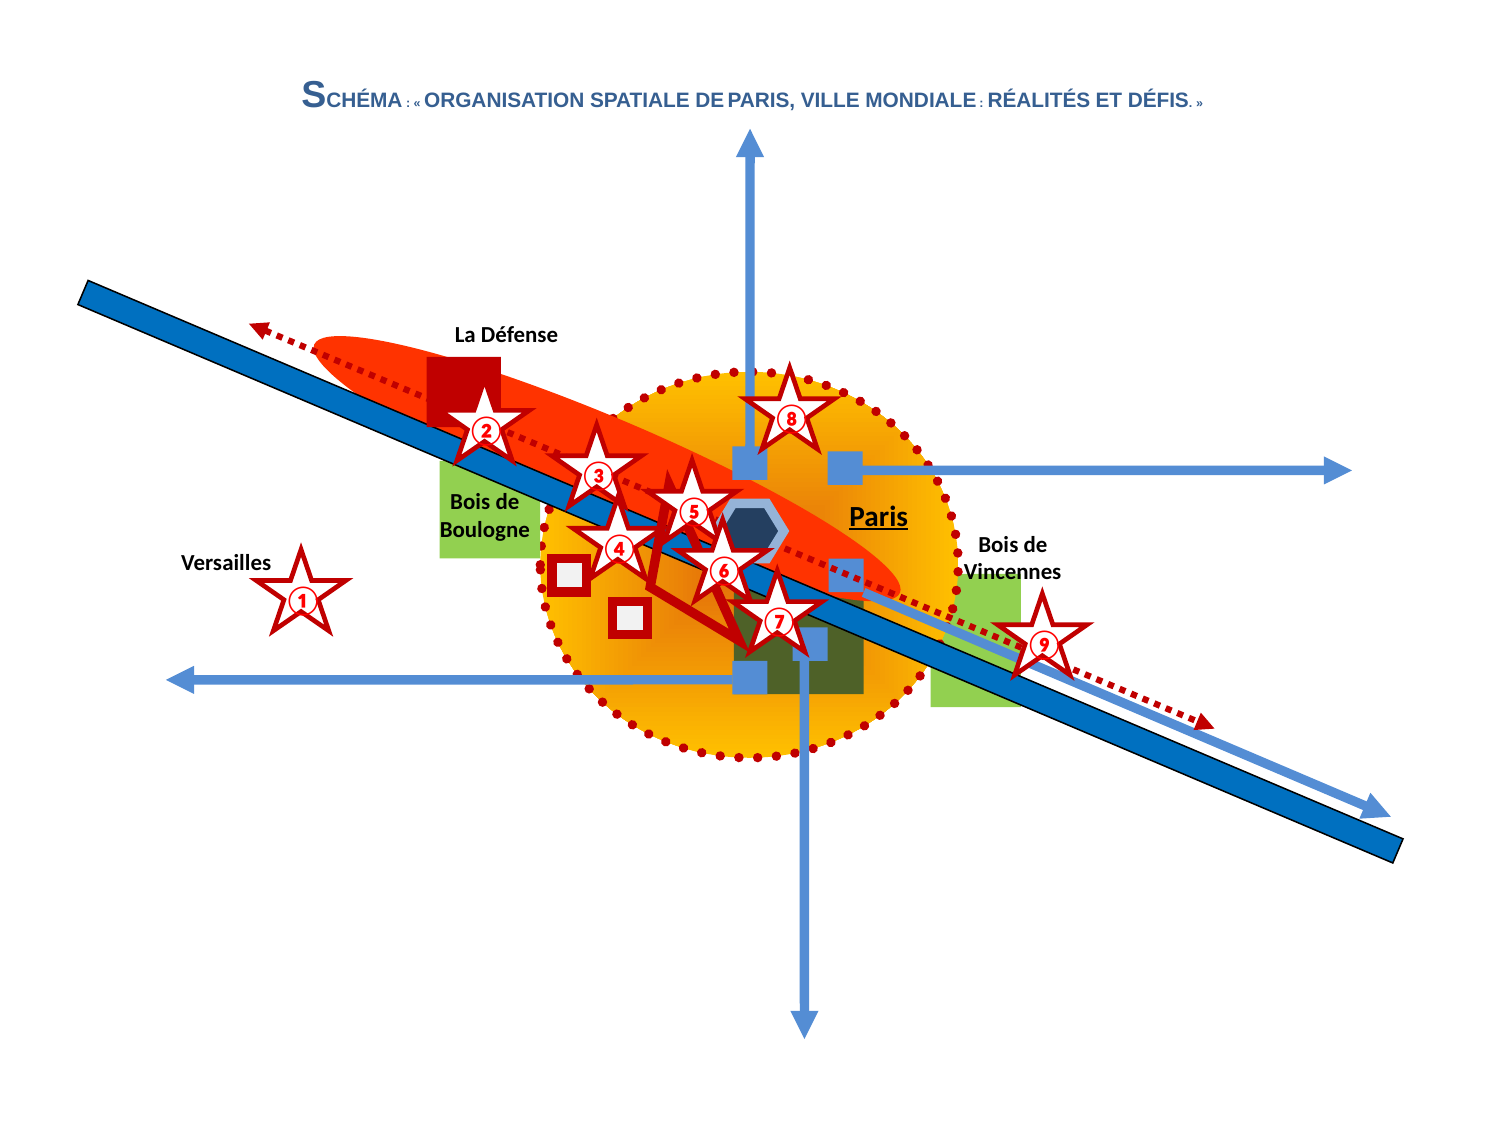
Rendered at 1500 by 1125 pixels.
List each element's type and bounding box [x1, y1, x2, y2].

text_box [0, 0, 1456, 1040]
